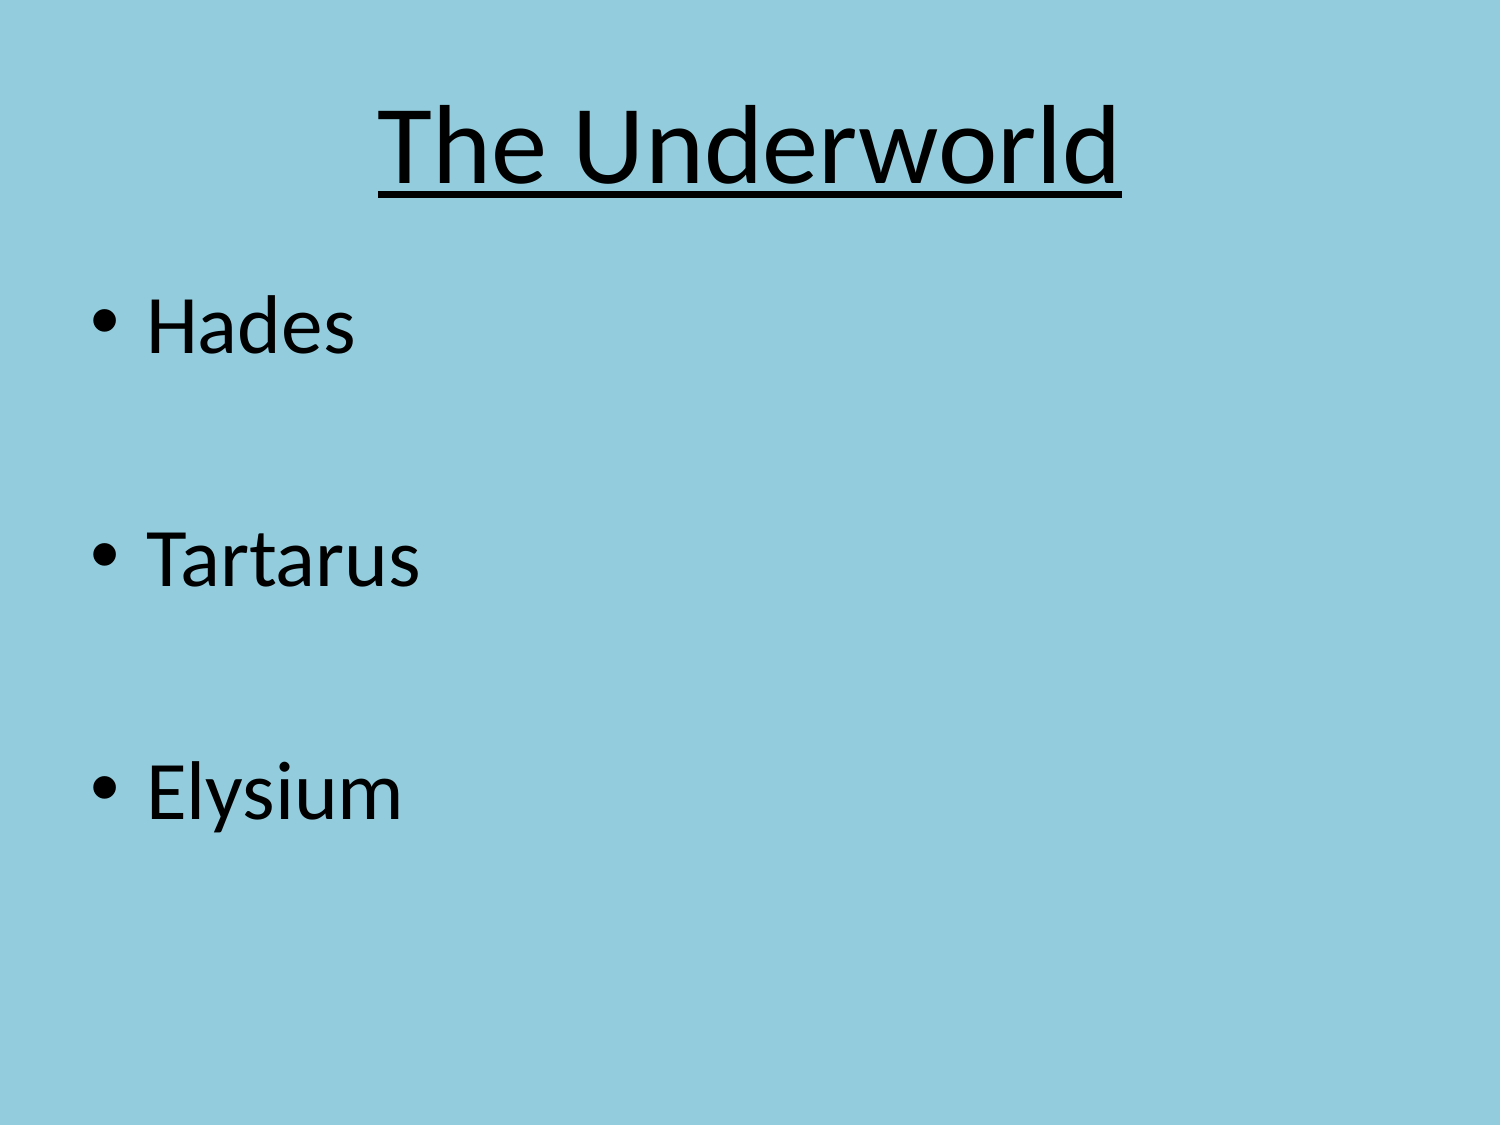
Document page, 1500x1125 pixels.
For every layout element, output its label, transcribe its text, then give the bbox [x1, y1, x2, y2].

title The Underworld [75, 45, 1425, 233]
list Hades Tartarus Elysium [75, 262, 1425, 1005]
